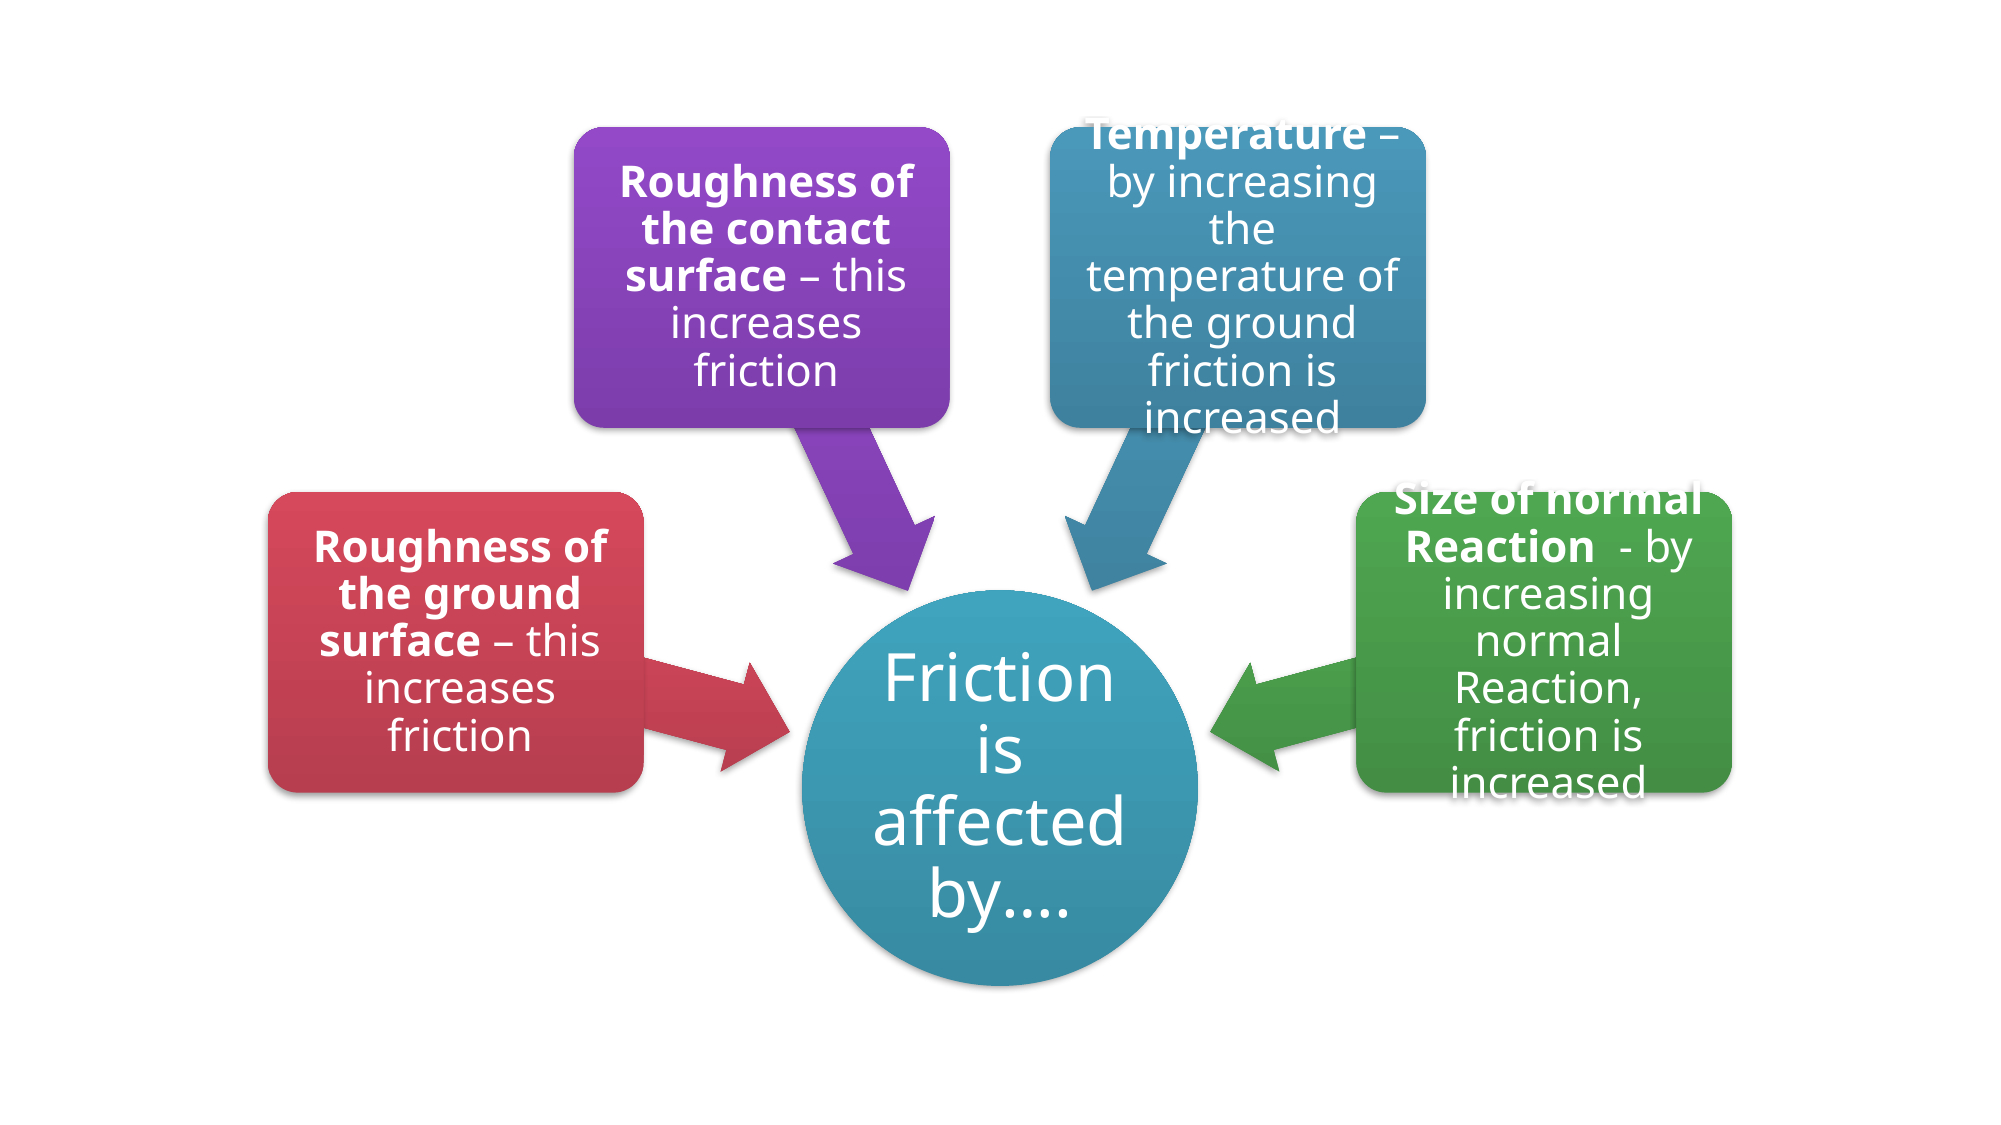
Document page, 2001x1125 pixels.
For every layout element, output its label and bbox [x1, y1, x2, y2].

text_box [267, 7, 1733, 1106]
